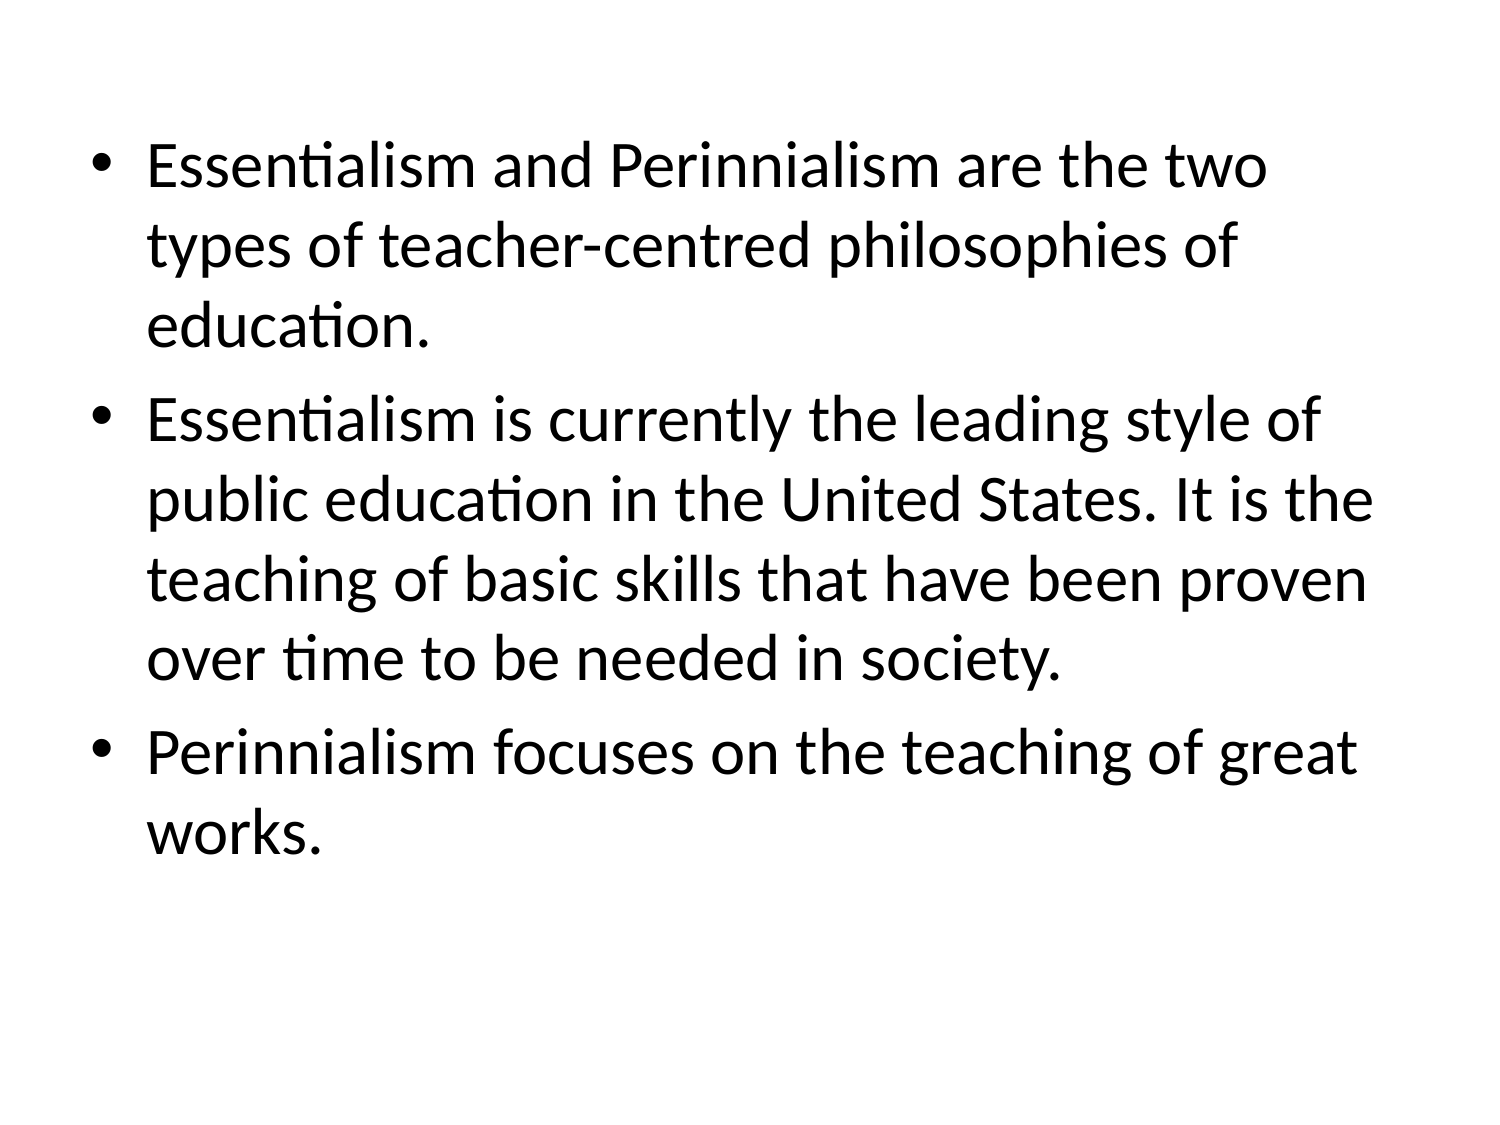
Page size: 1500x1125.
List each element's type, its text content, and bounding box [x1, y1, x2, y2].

list Essentialism and Perinnialism are the two types of teacher-centred philosophies of education. Essentialism is currently the leading style of public education in the United States. It is the teaching of basic skills that have been proven over time to be needed in society. Perinnialism focuses on the teaching of great works. [75, 113, 1425, 1005]
